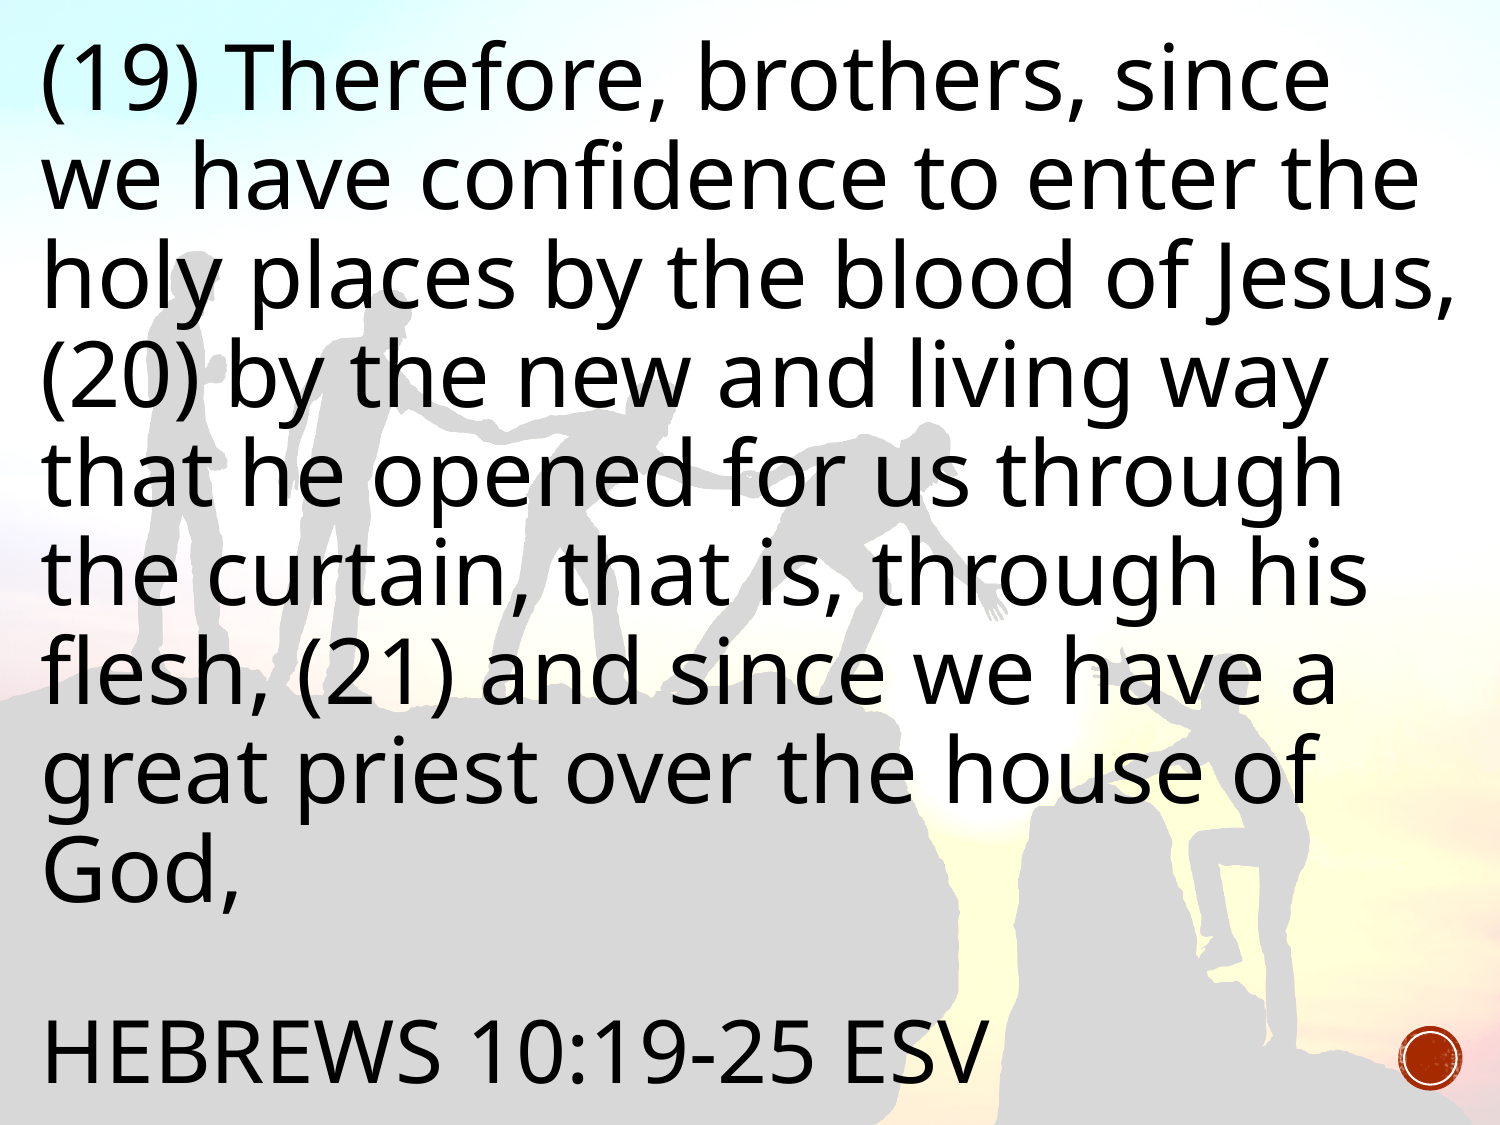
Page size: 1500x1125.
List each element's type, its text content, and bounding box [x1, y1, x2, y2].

title Hebrews 10:19-25 ESV [25, 1005, 1349, 1125]
list (19) Therefore, brothers, since we have confidence to enter the holy places by the blood of Jesus, (20) by the new and living way that he opened for us through the curtain, that is, through his flesh, (21) and since we have a great priest over the house of God, [25, 23, 1479, 1005]
